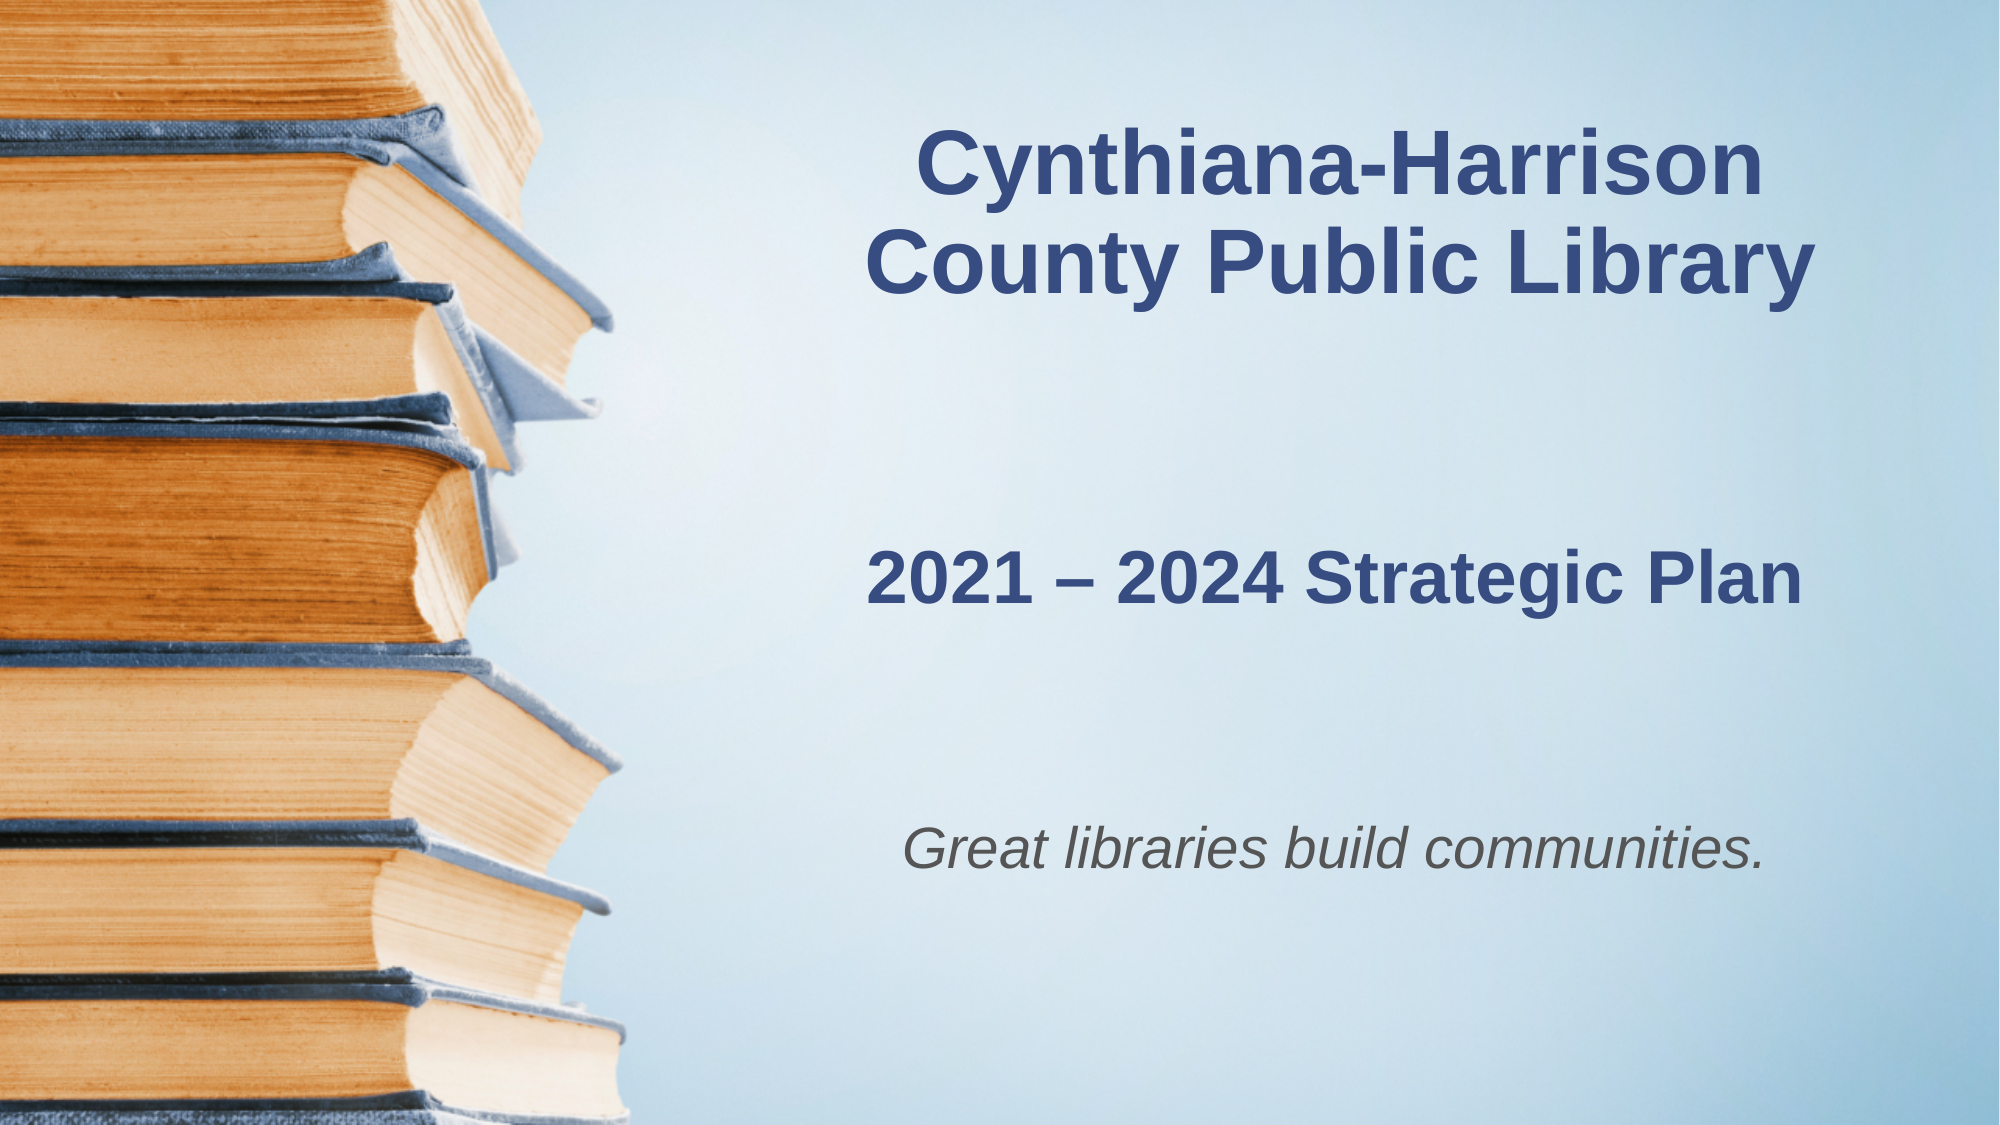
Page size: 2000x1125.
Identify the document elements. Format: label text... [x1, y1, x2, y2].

picture [0, 0, 2000, 1125]
title Cynthiana-Harrison County Public Library [766, 93, 1917, 324]
subtitle 2021 – 2024 Strategic Plan [771, 525, 1922, 680]
text_box Great libraries build communities. [887, 802, 1813, 888]
